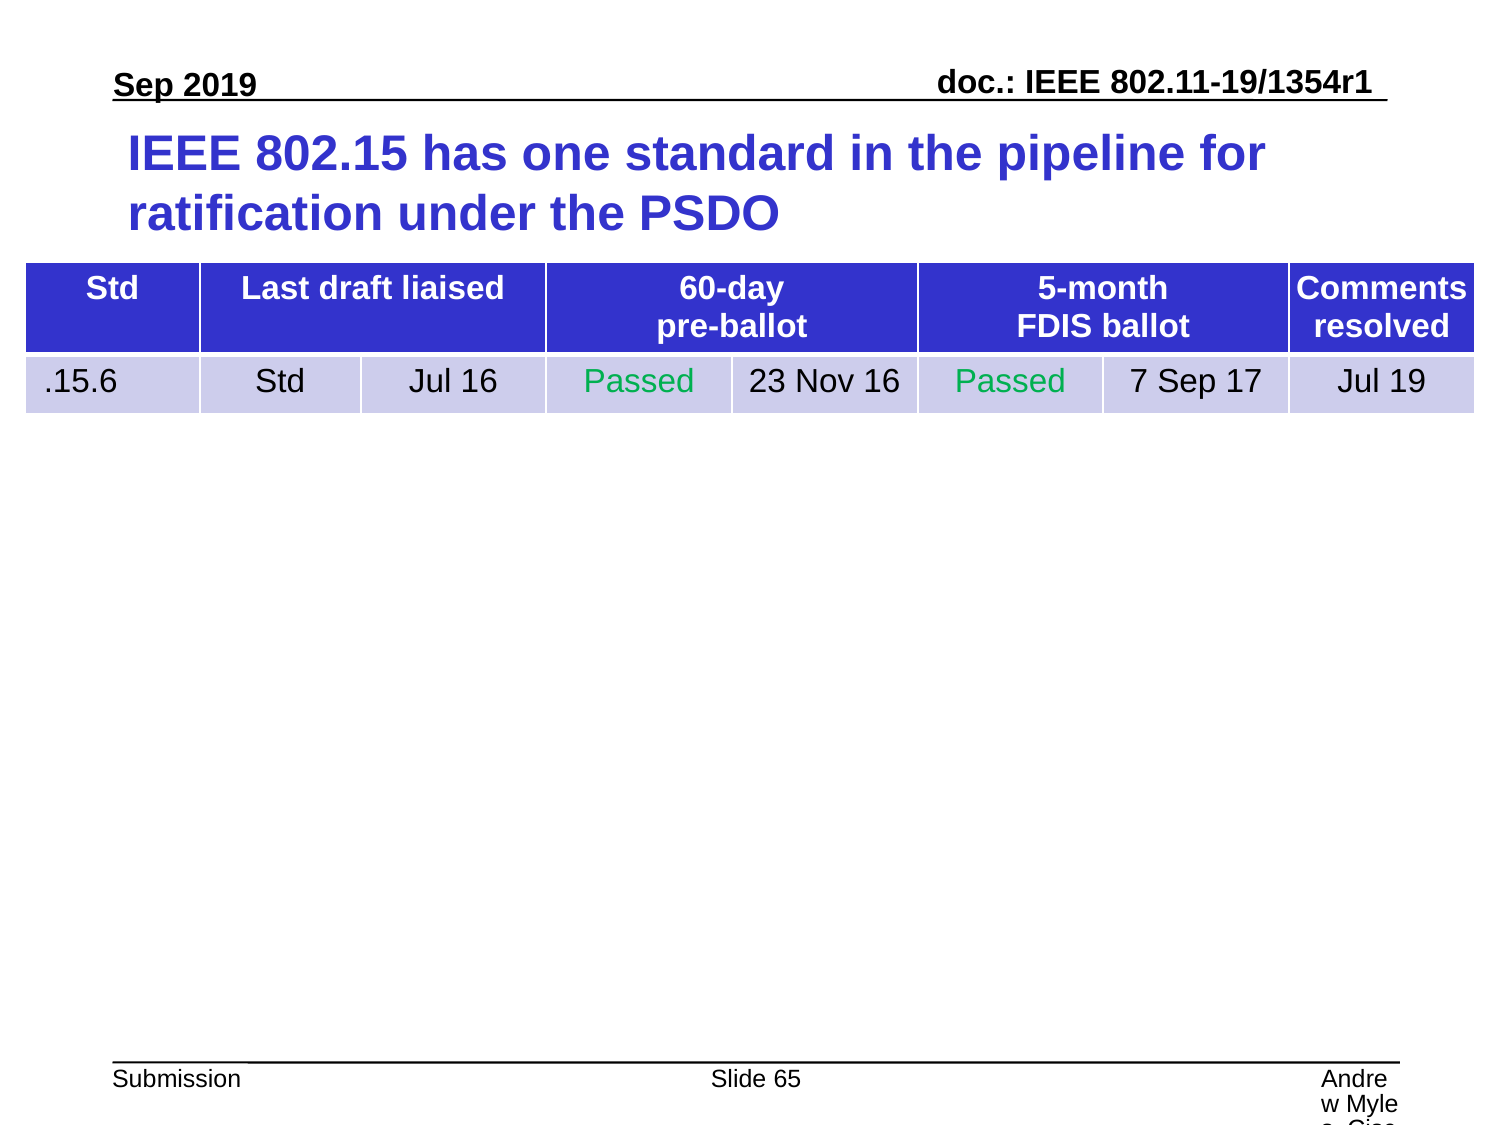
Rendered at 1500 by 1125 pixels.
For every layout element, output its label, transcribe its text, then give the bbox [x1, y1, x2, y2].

table_cell Passed [547, 357, 731, 413]
footer Andrew Myles, Cisco [1320, 1061, 1402, 1093]
table_header Std [26, 263, 199, 352]
table_cell Jul 19 [1290, 357, 1474, 413]
table_cell 23 Nov 16 [733, 357, 917, 413]
table_cell Std [201, 357, 360, 413]
table_cell .15.6 [26, 357, 199, 413]
table_cell Passed [919, 357, 1102, 413]
table_header 5-month FDIS ballot [919, 263, 1288, 352]
table_cell 7 Sep 17 [1104, 357, 1288, 413]
table_cell Jul 16 [362, 357, 545, 413]
title IEEE 802.15 has one standard in the pipeline for ratification under the PSDO [112, 112, 1388, 262]
table_header Last draft liaised [201, 263, 545, 352]
slide_number Slide 65 [709, 1061, 803, 1093]
table_header 60-day pre-ballot [547, 263, 917, 352]
table_header Comments resolved [1290, 263, 1474, 352]
